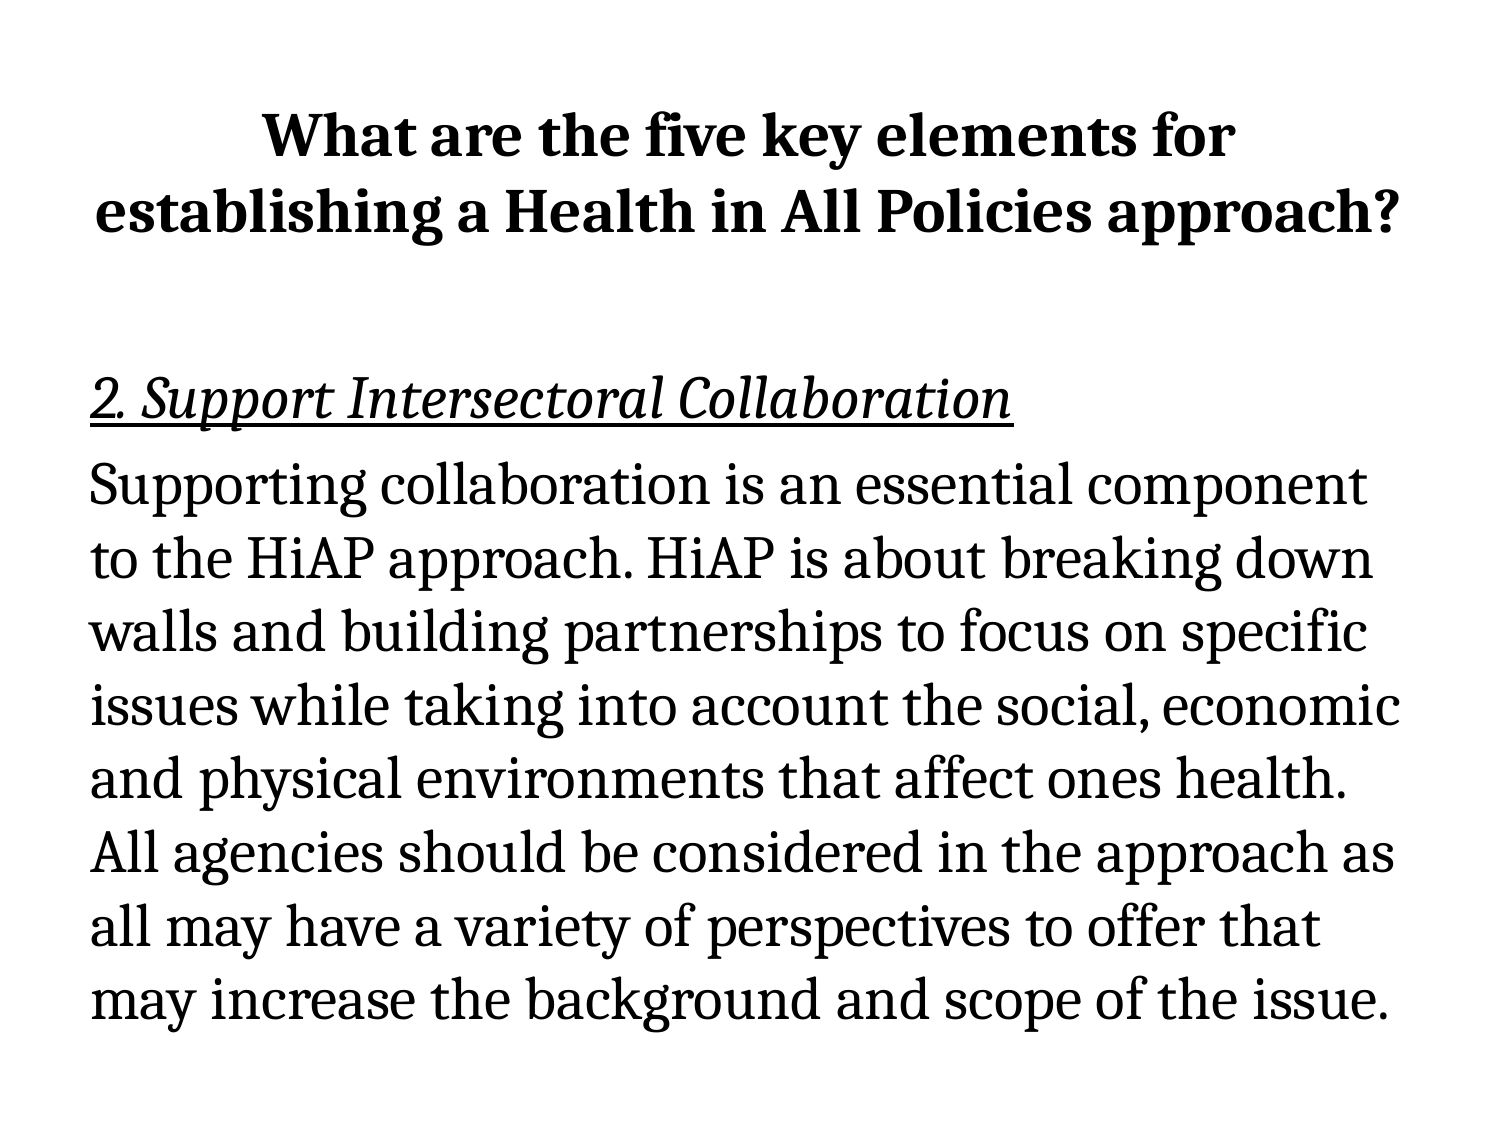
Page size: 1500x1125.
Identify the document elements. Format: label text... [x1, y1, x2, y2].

list 2. Support Intersectoral Collaboration Supporting collaboration is an essential component to the HiAP approach. HiAP is about breaking down walls and building partnerships to focus on specific issues while taking into account the social, economic and physical environments that affect ones health. All agencies should be considered in the approach as all may have a variety of perspectives to offer that may increase the background and scope of the issue. [75, 350, 1425, 1093]
title What are the five key elements for establishing a Health in All Policies approach? [75, 75, 1425, 263]
